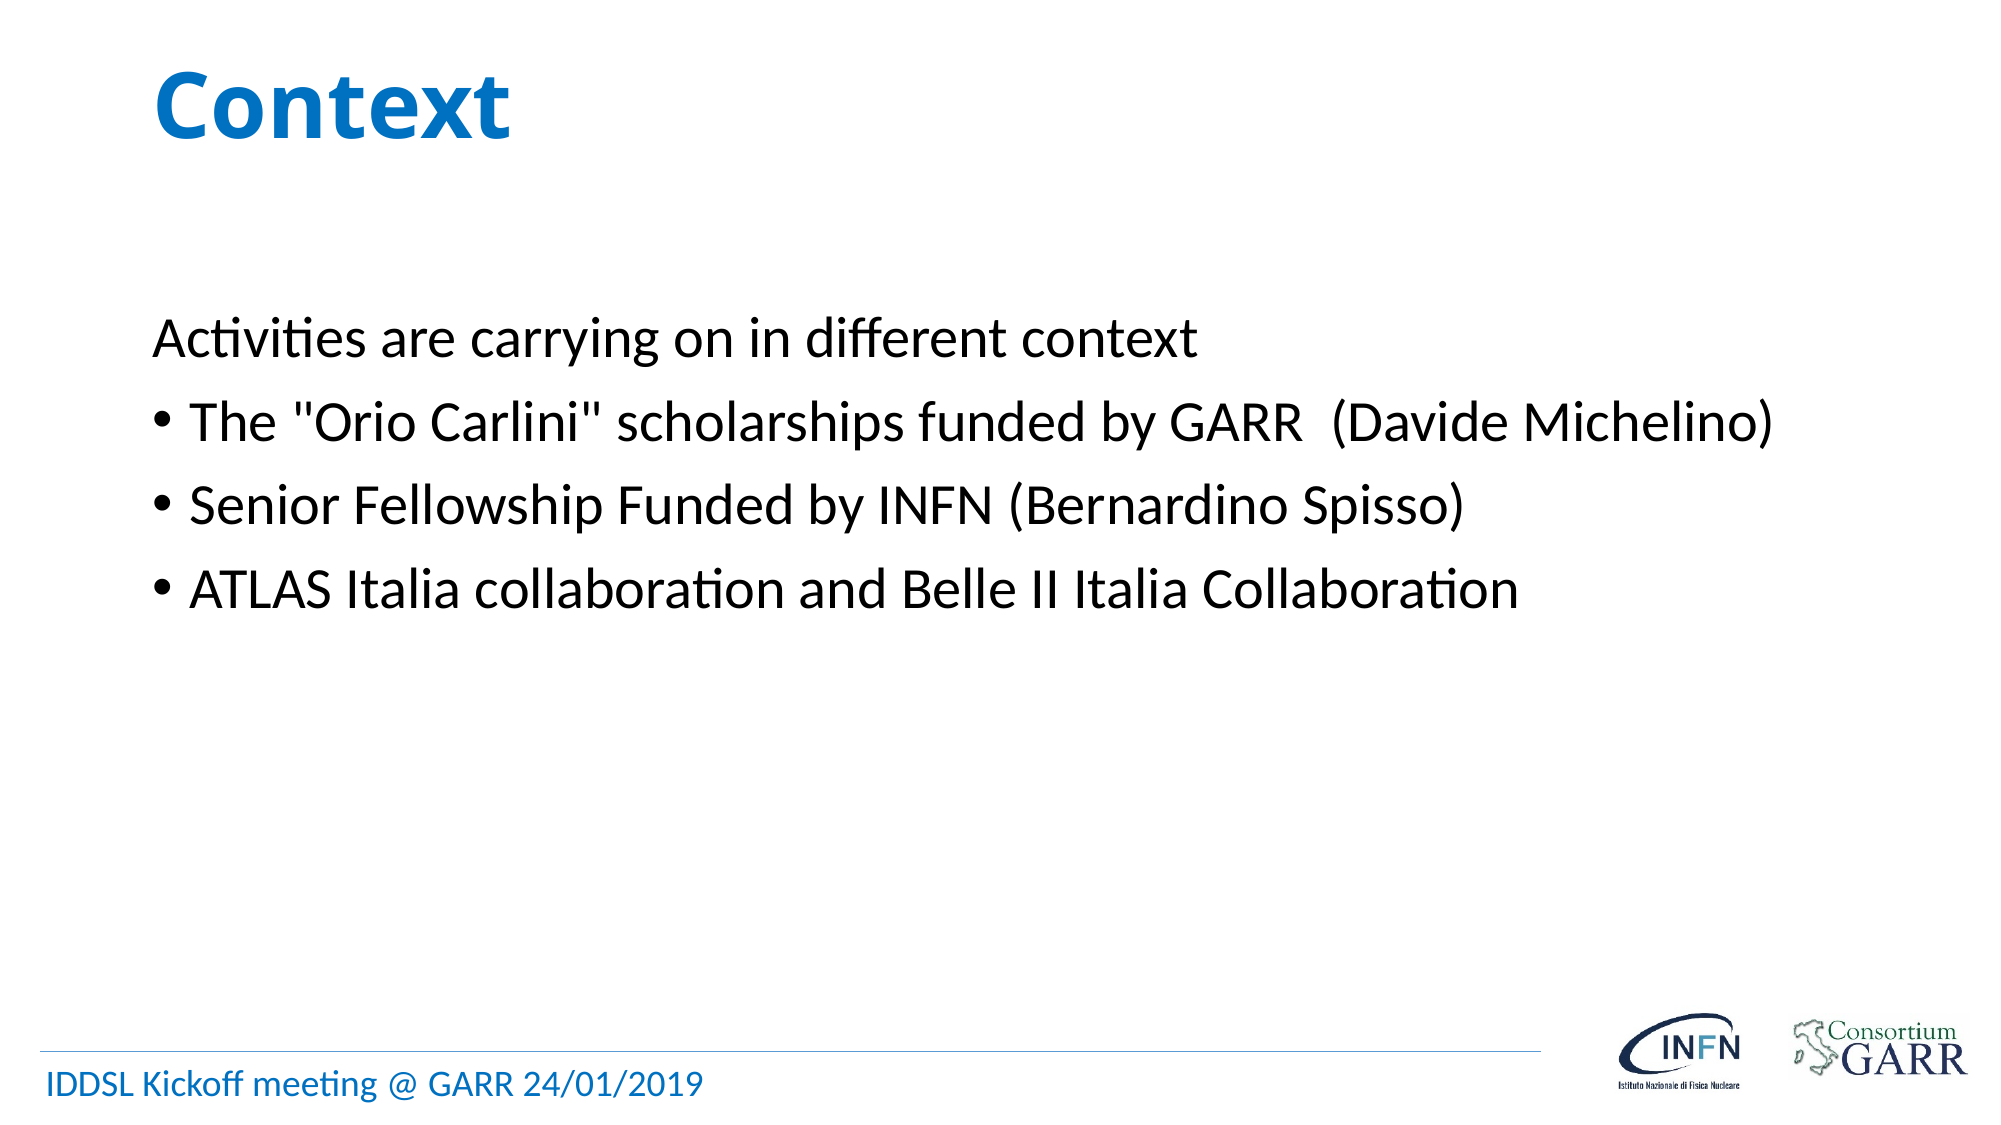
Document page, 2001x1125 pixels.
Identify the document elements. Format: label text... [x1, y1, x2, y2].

picture [1788, 1013, 1970, 1080]
list Activities are carrying on in different context The "Orio Carlini" scholarships funded by GARR (Davide Michelino) Senior Fellowship Funded by INFN (Bernardino Spisso) ATLAS Italia collaboration and Belle II Italia Collaboration [137, 299, 1863, 1014]
picture [1597, 1014, 1762, 1097]
title Context [137, 0, 1863, 218]
